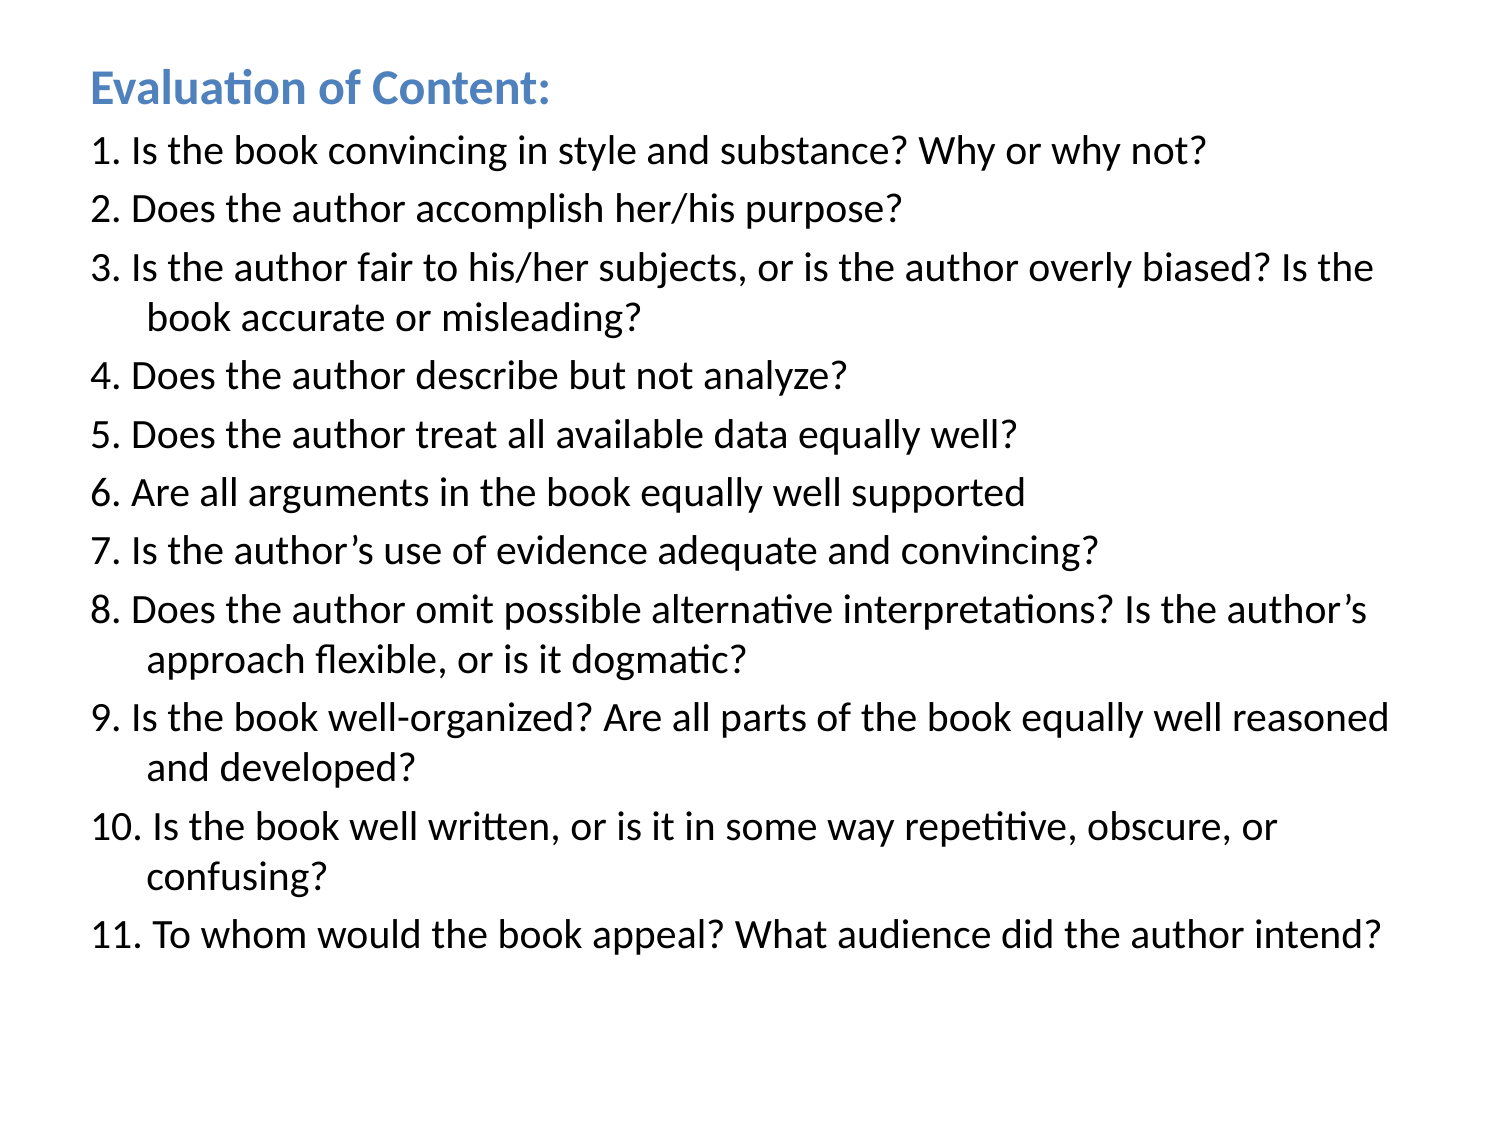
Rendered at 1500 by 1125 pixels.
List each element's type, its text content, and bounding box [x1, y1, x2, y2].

list Evaluation of Content: 1. Is the book convincing in style and substance? Why or why not? 2. Does the author accomplish her/his purpose? 3. Is the author fair to his/her subjects, or is the author overly biased? Is the book accurate or misleading? 4. Does the author describe but not analyze? 5. Does the author treat all available data equally well? 6. Are all arguments in the book equally well supported 7. Is the author’s use of evidence adequate and convincing? 8. Does the author omit possible alternative interpretations? Is the author’s approach flexible, or is it dogmatic? 9. Is the book well-organized? Are all parts of the book equally well reasoned and developed? 10. Is the book well written, or is it in some way repetitive, obscure, or confusing? 11. To whom would the book appeal? What audience did the author intend? [75, 46, 1425, 1125]
